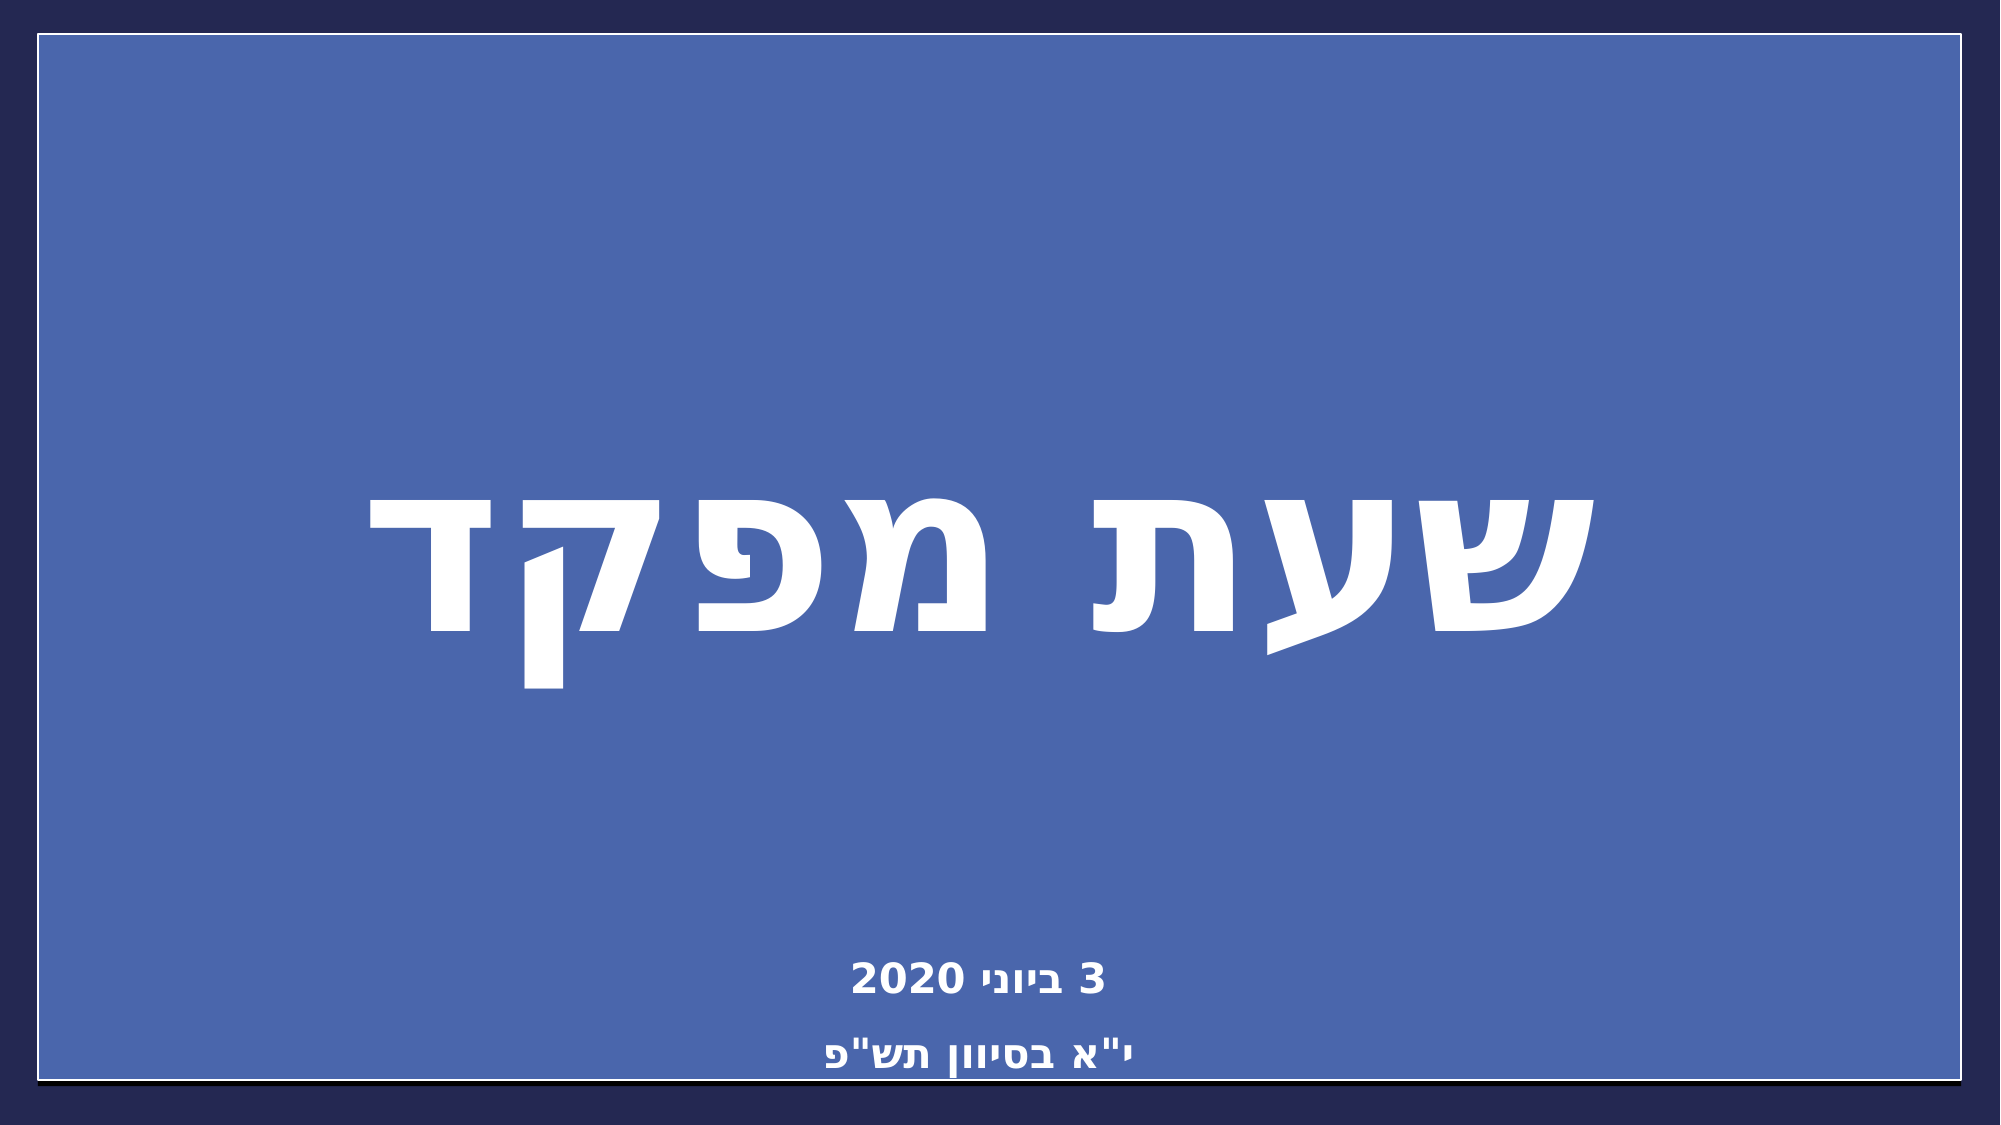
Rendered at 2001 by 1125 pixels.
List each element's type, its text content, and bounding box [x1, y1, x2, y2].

title שעת מפקד 3 ביוני 2020 י"א בסיוון תש"פ [131, 772, 1825, 1125]
